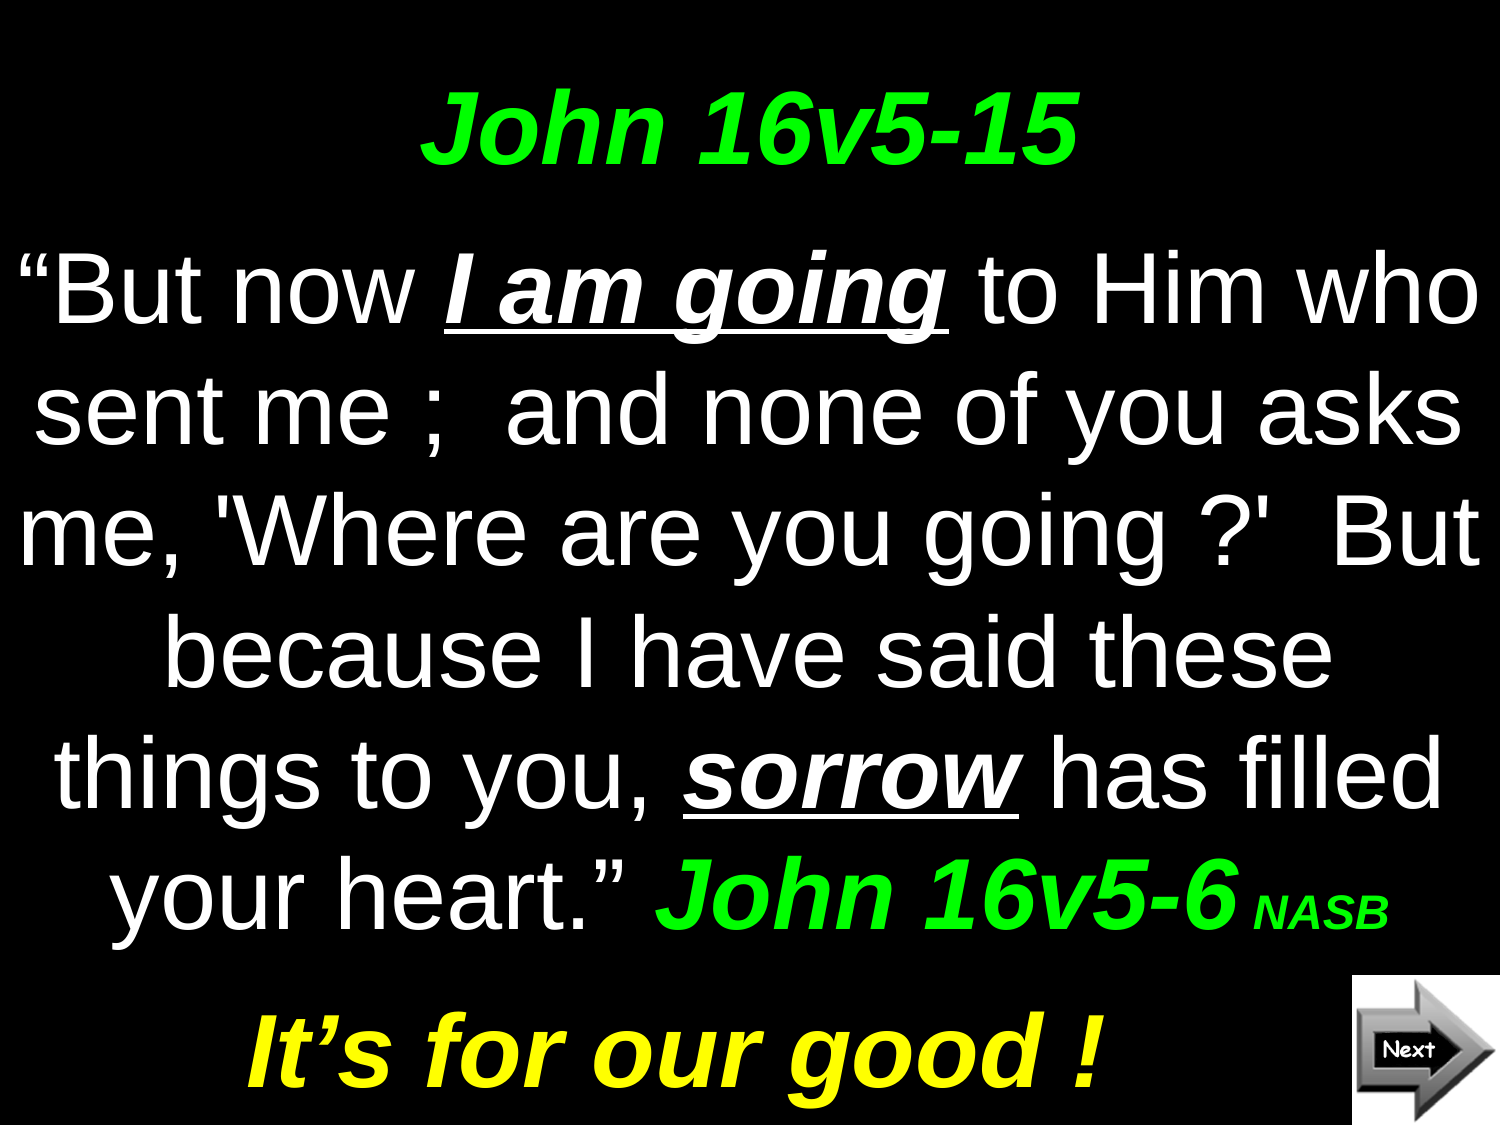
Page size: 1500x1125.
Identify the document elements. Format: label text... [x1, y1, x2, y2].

title John 16v5-15 [0, 52, 1500, 196]
picture [1353, 976, 1500, 1125]
list It’s for our good ! [1, 975, 1353, 1125]
list “But now I am going to Him who sent me ; and none of you asks me, 'Where are you going ?' But because I have said these things to you, sorrow has filled your heart.” John 16v5-6 NASB [0, 196, 1500, 976]
